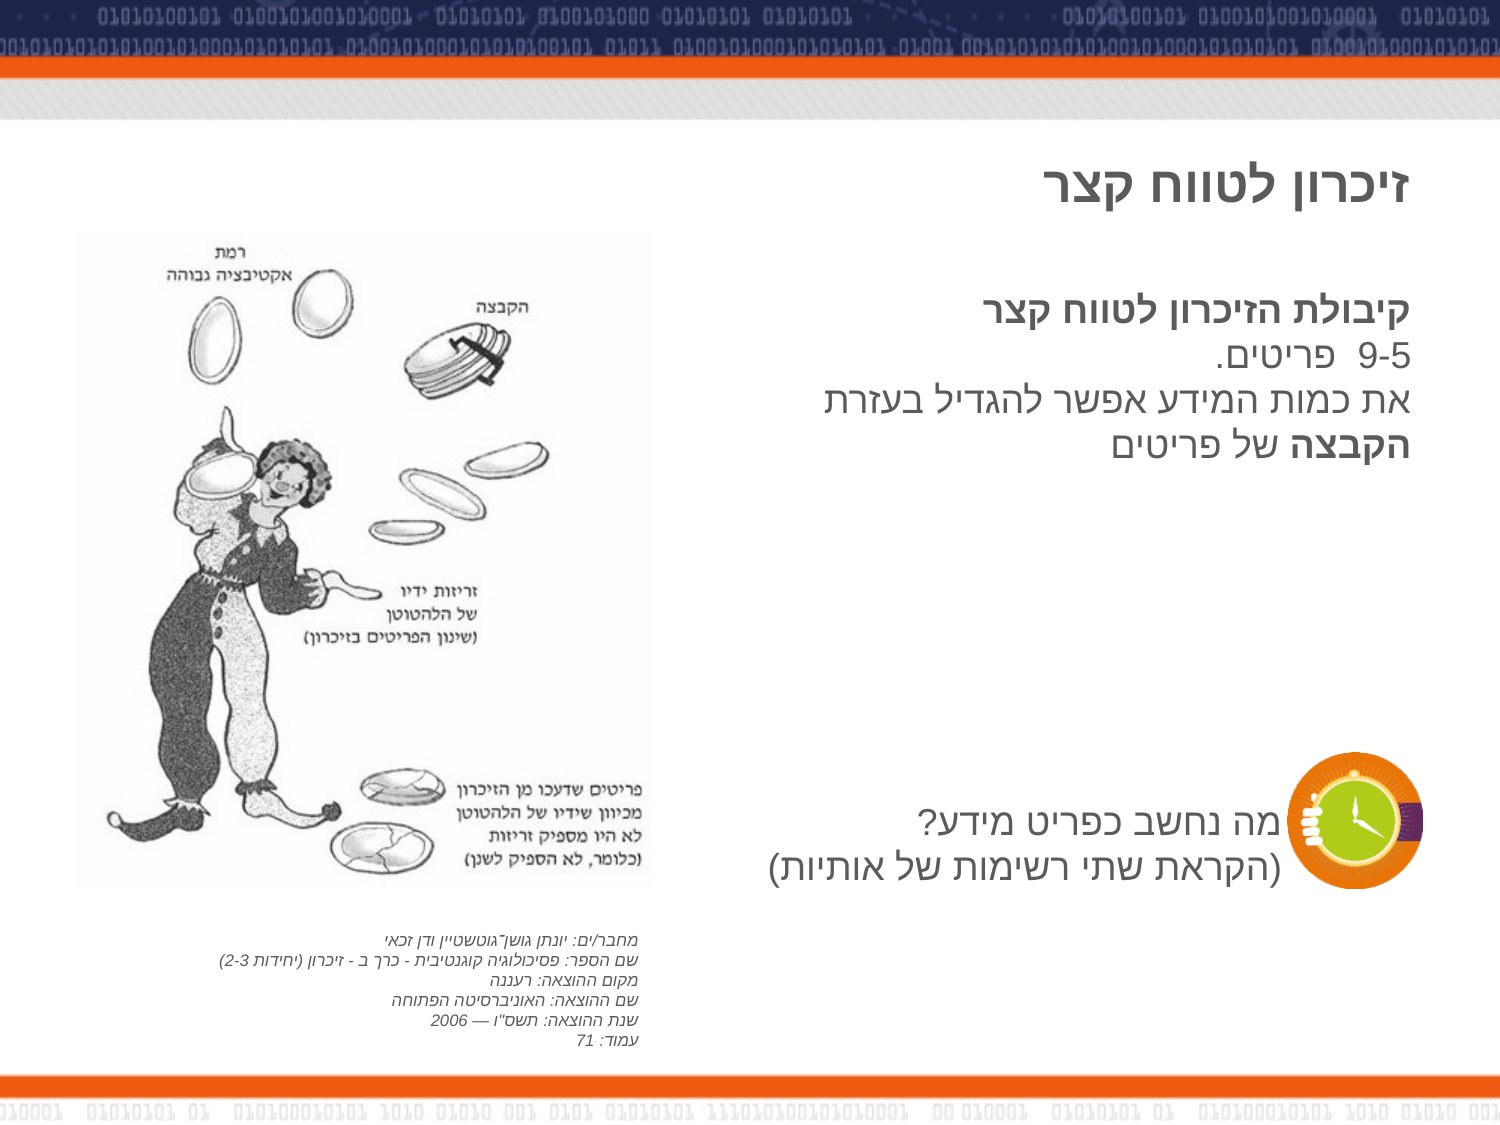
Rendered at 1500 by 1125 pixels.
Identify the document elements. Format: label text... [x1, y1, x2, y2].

text_box קיבולת הזיכרון לטווח קצר 9-5 פריטים. את כמות המידע אפשר להגדיל בעזרת הקבצה של פריטים [679, 278, 1427, 564]
picture [0, 0, 1500, 1125]
title זיכרון לטווח קצר [75, 146, 1425, 219]
text_box מחבר/ים: יונתן גושן־גוטשטיין ודן זכאי שם הספר: פסיכולוגיה קוגנטיבית - כרך ב - זיכרון (יחידות 2-3) מקום ההוצאה: רעננה שם ההוצאה: האוניברסיטה הפתוחה שנת ההוצאה: תשס"ו — 2006 עמוד: 71 [0, 922, 654, 1057]
text_box מה נחשב כפריט מידע? (הקראת שתי רשימות של אותיות) [742, 790, 1285, 896]
